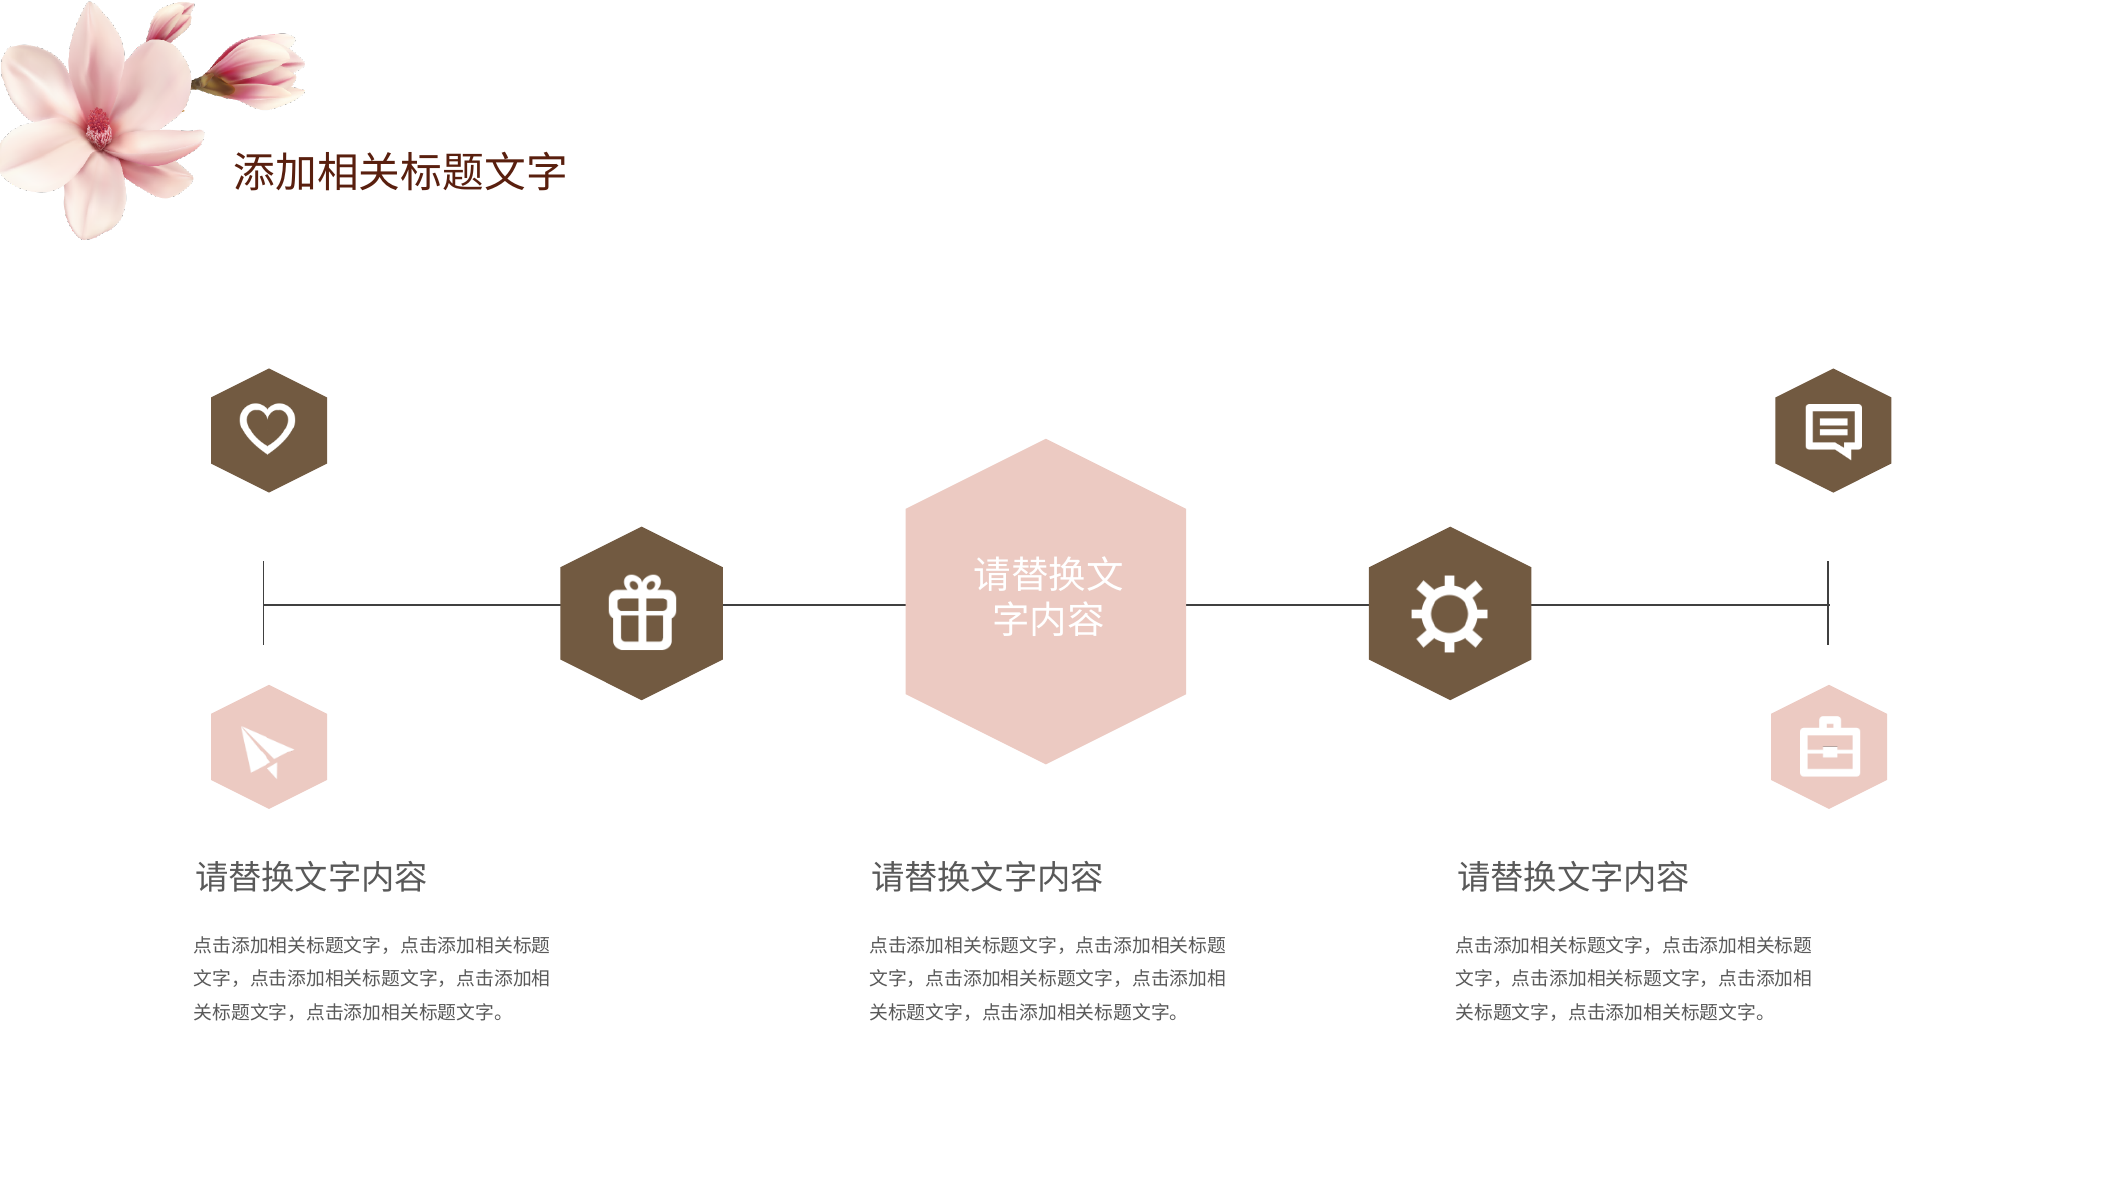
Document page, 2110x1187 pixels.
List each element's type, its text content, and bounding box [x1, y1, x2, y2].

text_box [1770, 684, 1887, 809]
text_box 请替换文字内容 [856, 848, 1119, 904]
text_box 添加相关标题文字 [218, 138, 583, 203]
text_box 请替换文字内容 [180, 848, 444, 904]
text_box 点击添加相关标题文字，点击添加相关标题文字，点击添加相关标题文字，点击添加相关标题文字，点击添加相关标题文字。 [854, 914, 1242, 1031]
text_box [210, 684, 328, 809]
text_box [905, 438, 1187, 765]
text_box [210, 368, 328, 493]
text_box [263, 560, 560, 646]
text_box 请替换文字内容 [1442, 848, 1706, 904]
picture [0, 0, 311, 242]
text_box 点击添加相关标题文字，点击添加相关标题文字，点击添加相关标题文字，点击添加相关标题文字，点击添加相关标题文字。 [1440, 914, 1829, 1031]
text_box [1775, 368, 1892, 493]
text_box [1368, 526, 1532, 701]
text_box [560, 526, 723, 701]
text_box 点击添加相关标题文字，点击添加相关标题文字，点击添加相关标题文字，点击添加相关标题文字，点击添加相关标题文字。 [178, 914, 567, 1031]
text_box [1532, 560, 1831, 646]
